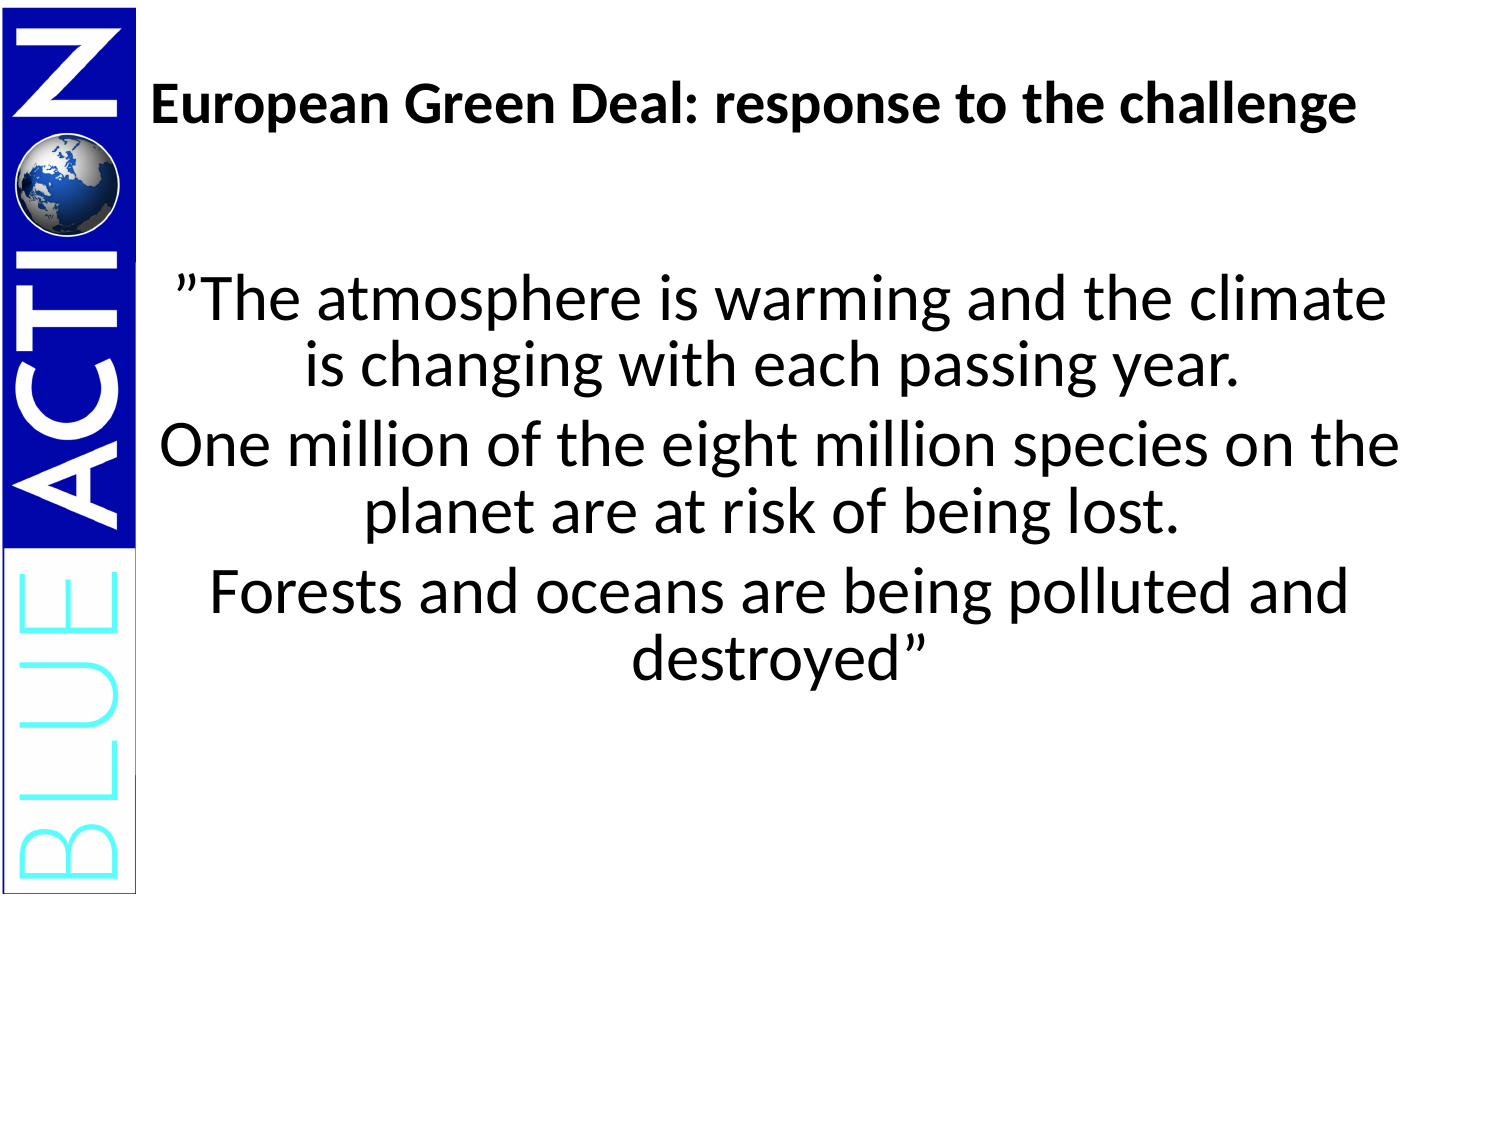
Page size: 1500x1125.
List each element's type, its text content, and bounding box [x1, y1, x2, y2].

title European Green Deal: response to the challenge [135, 45, 1425, 233]
picture [3, 8, 136, 893]
list ”The atmosphere is warming and the climate is changing with each passing year. One million of the eight million species on the planet are at risk of being lost. Forests and oceans are being polluted and destroyed” [135, 262, 1425, 776]
